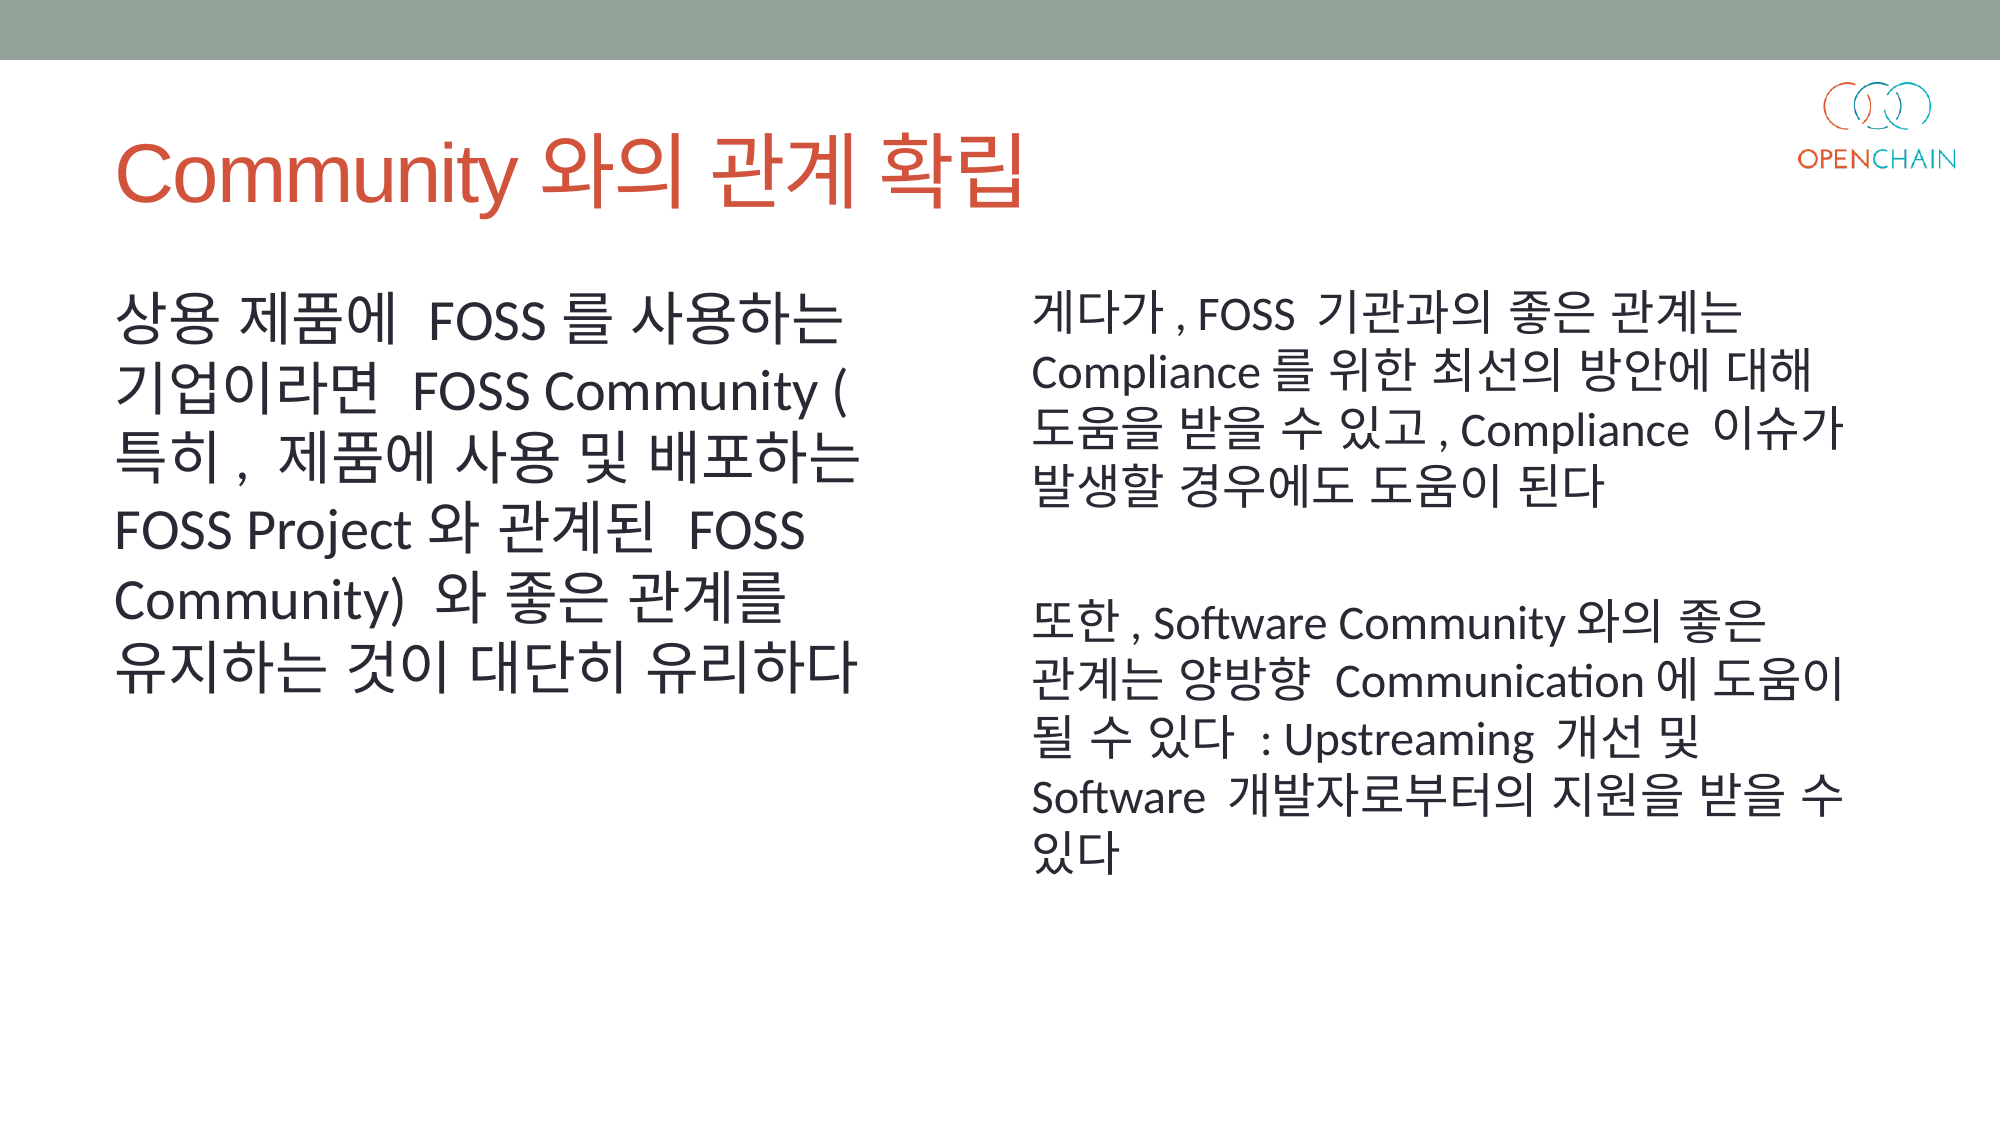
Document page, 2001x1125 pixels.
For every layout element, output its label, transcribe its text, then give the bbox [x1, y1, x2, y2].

title Community와의 관계 확립 [99, 87, 1900, 250]
picture [1798, 82, 1955, 169]
list 게다가, FOSS 기관과의 좋은 관계는 Compliance를 위한 최선의 방안에 대해 도움을 받을 수 있고, Compliance 이슈가 발생할 경우에도 도움이 된다 또한, Software Community와의 좋은 관계는 양방향 Communication에 도움이 될 수 있다 : Upstreaming 개선 및 Software 개발자로부터의 지원을 받을 수 있다 [1016, 274, 1900, 894]
list 상용 제품에 FOSS를 사용하는 기업이라면 FOSS Community (특히, 제품에 사용 및 배포하는 FOSS Project와 관계된 FOSS Community) 와 좋은 관계를 유지하는 것이 대단히 유리하다 [99, 274, 984, 894]
